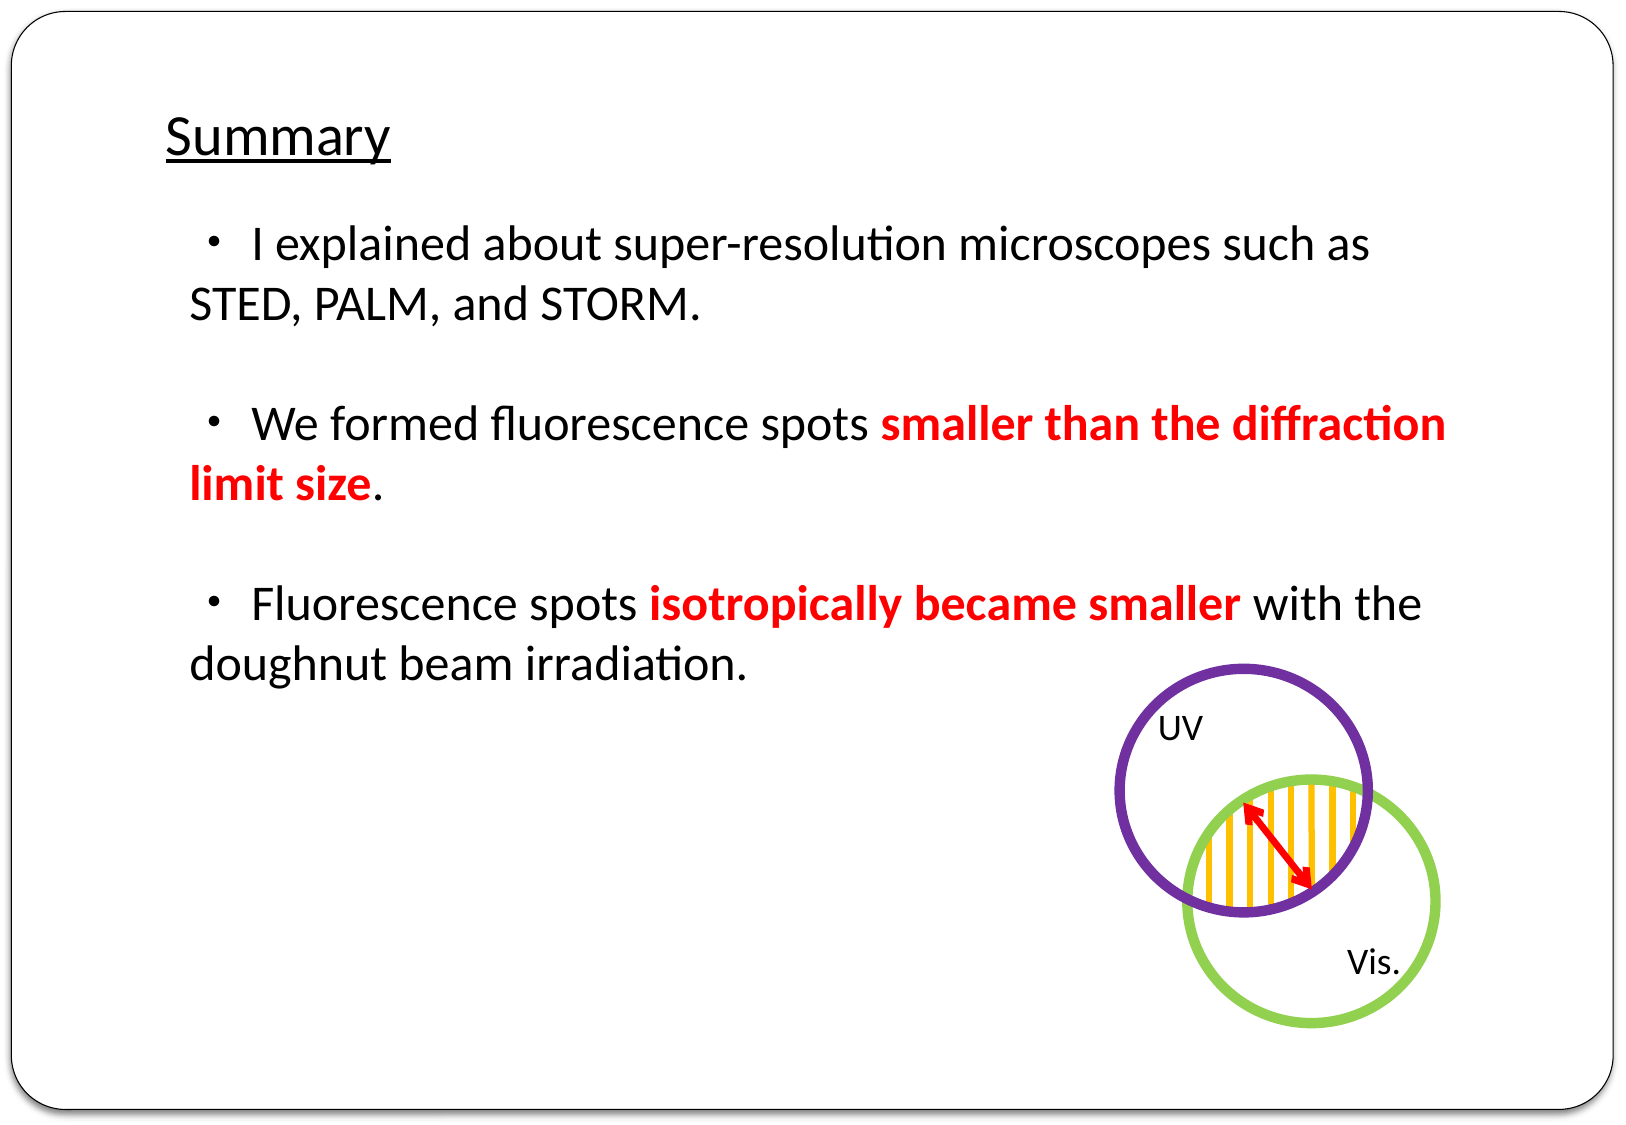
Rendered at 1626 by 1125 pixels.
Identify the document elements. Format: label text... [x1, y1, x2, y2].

text_box ・I explained about super-resolution microscopes such as STED, PALM, and STORM. ・We formed fluorescence spots smaller than the diffraction limit size. ・Fluorescence spots isotropically became smaller with the doughnut beam irradiation. [174, 202, 1463, 758]
text_box Summary [151, 90, 683, 175]
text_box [1119, 668, 1436, 1024]
